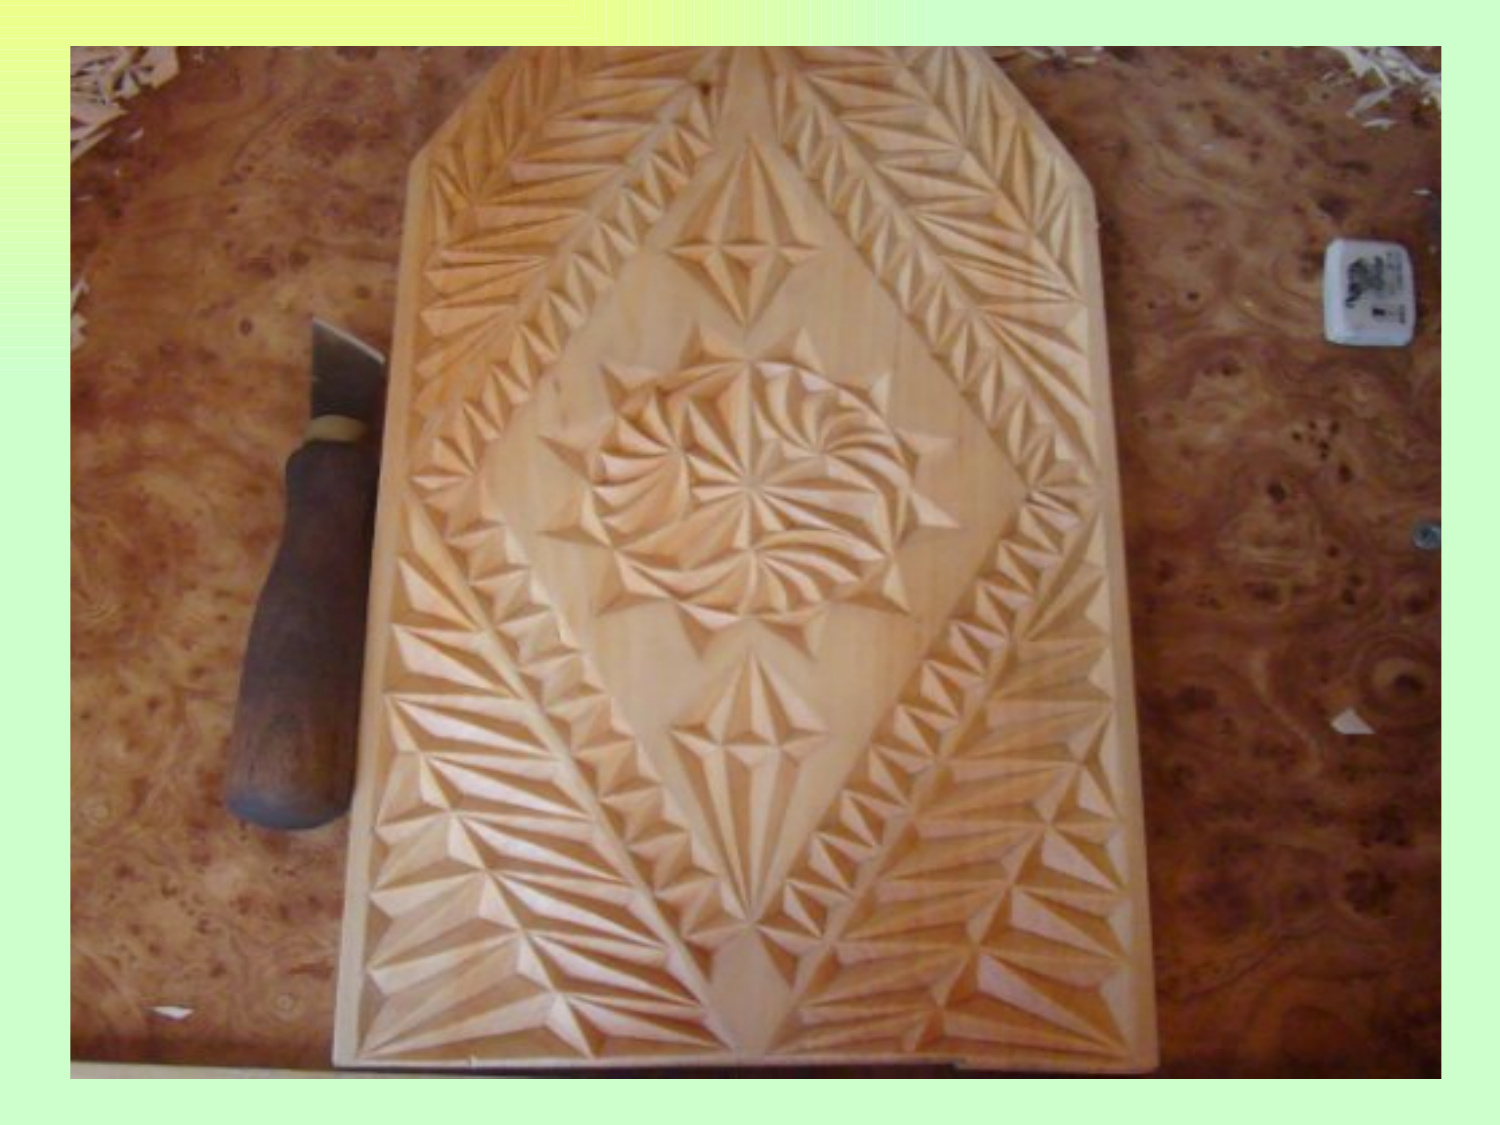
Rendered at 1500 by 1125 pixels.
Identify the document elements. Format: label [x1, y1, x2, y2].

list [70, 46, 1442, 1079]
